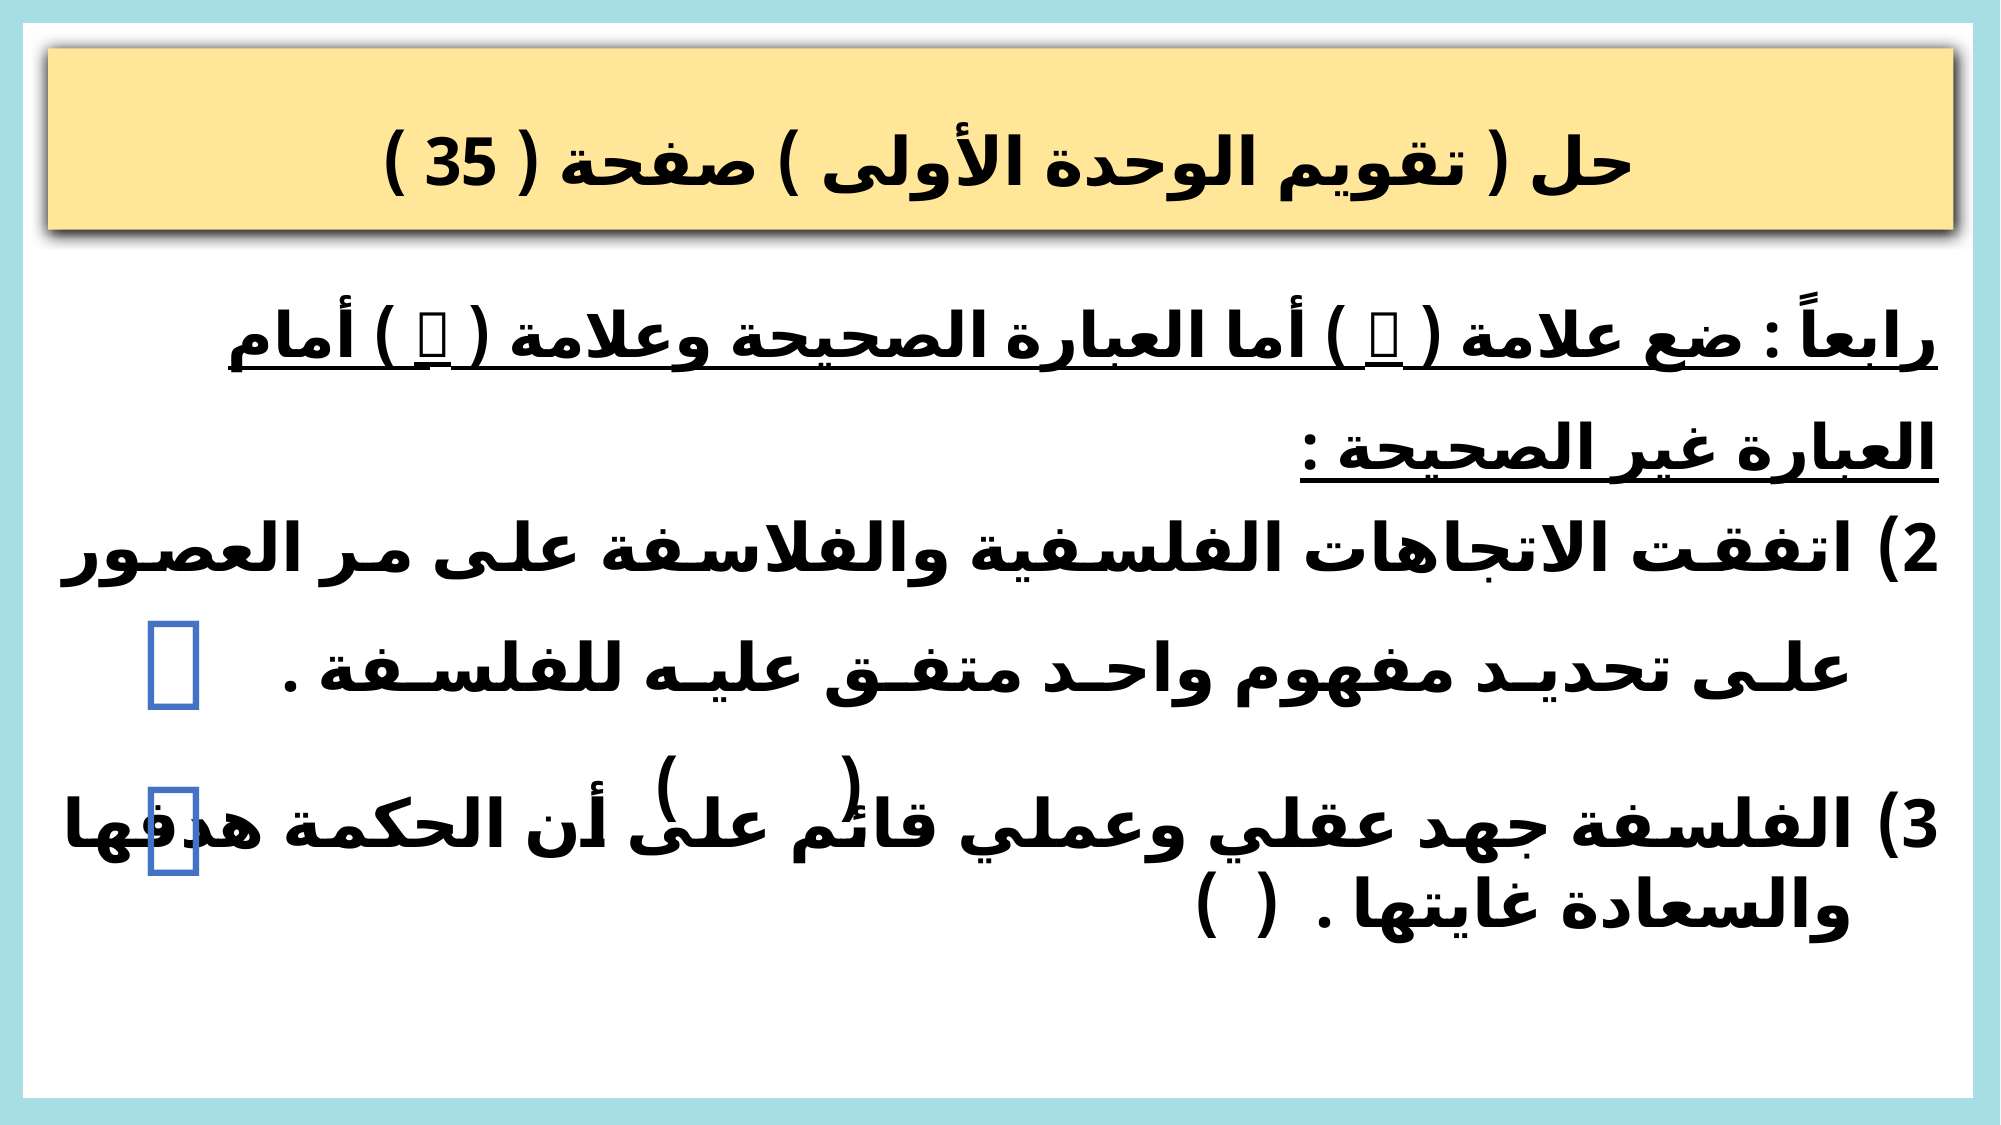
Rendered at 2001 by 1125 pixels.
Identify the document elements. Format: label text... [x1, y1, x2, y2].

text_box  [122, 744, 227, 910]
text_box الفلسفة جهد عقلي وعملي قائم على أن الحكمة هدفها والسعادة غايتها . ( ) [48, 773, 1954, 949]
text_box رابعاً : ضع علامة (  ) أما العبارة الصحيحة وعلامة (  ) أمام العبارة غير الصحيحة : [48, 250, 1954, 457]
text_box  [122, 577, 227, 743]
text_box حل ( تقويم الوحدة الأولى ) صفحة ( 35 ) [48, 48, 1954, 230]
text_box اتفقت الاتجاهات الفلسفية والفلاسفة على مر العصور على تحديد مفهوم واحد متفق عليه للفلسفة . ( ) [48, 457, 1954, 773]
